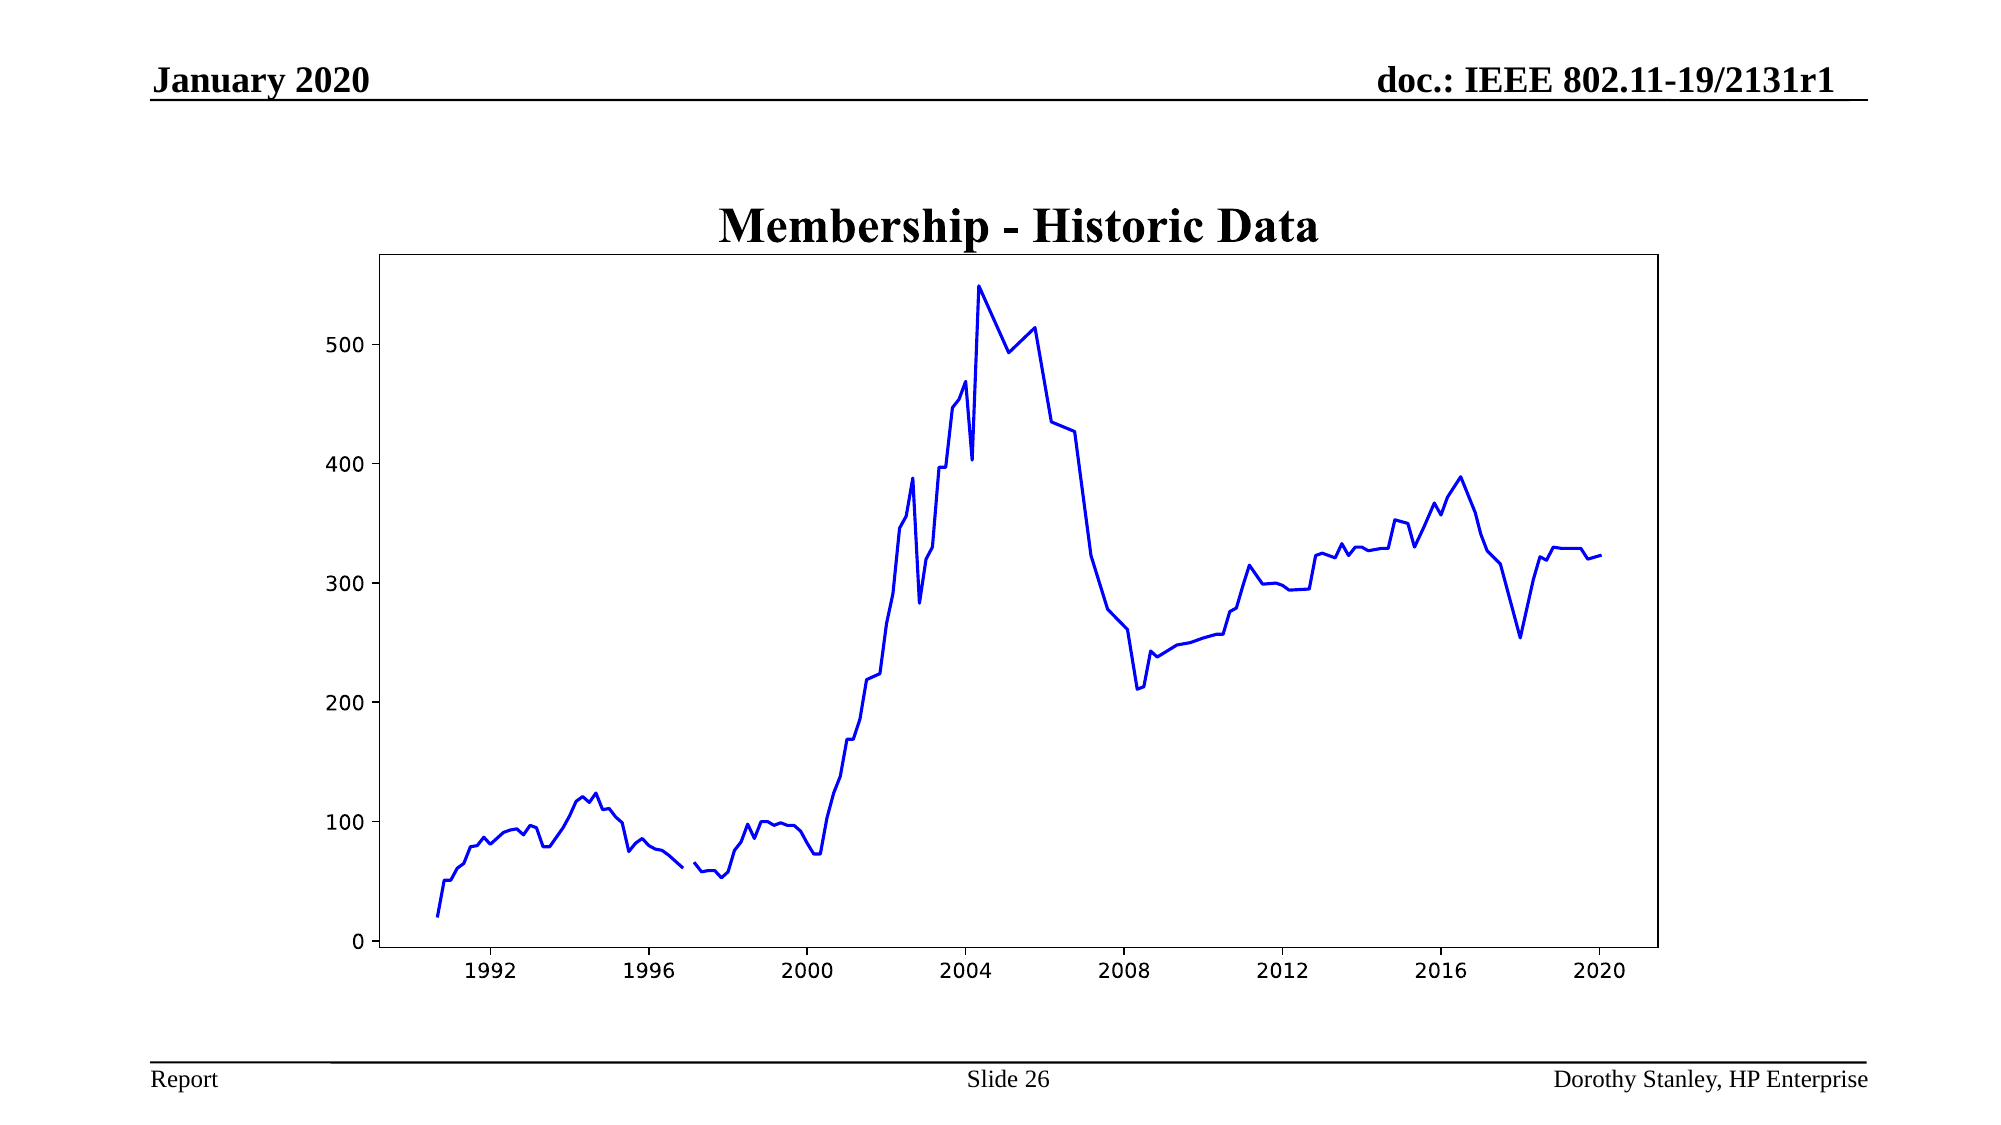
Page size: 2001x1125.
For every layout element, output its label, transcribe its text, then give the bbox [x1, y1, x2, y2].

picture [172, 146, 1828, 1051]
footer Dorothy Stanley, HP Enterprise [1512, 1061, 1869, 1093]
slide_number Slide 26 [964, 1061, 1053, 1093]
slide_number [152, 54, 406, 101]
